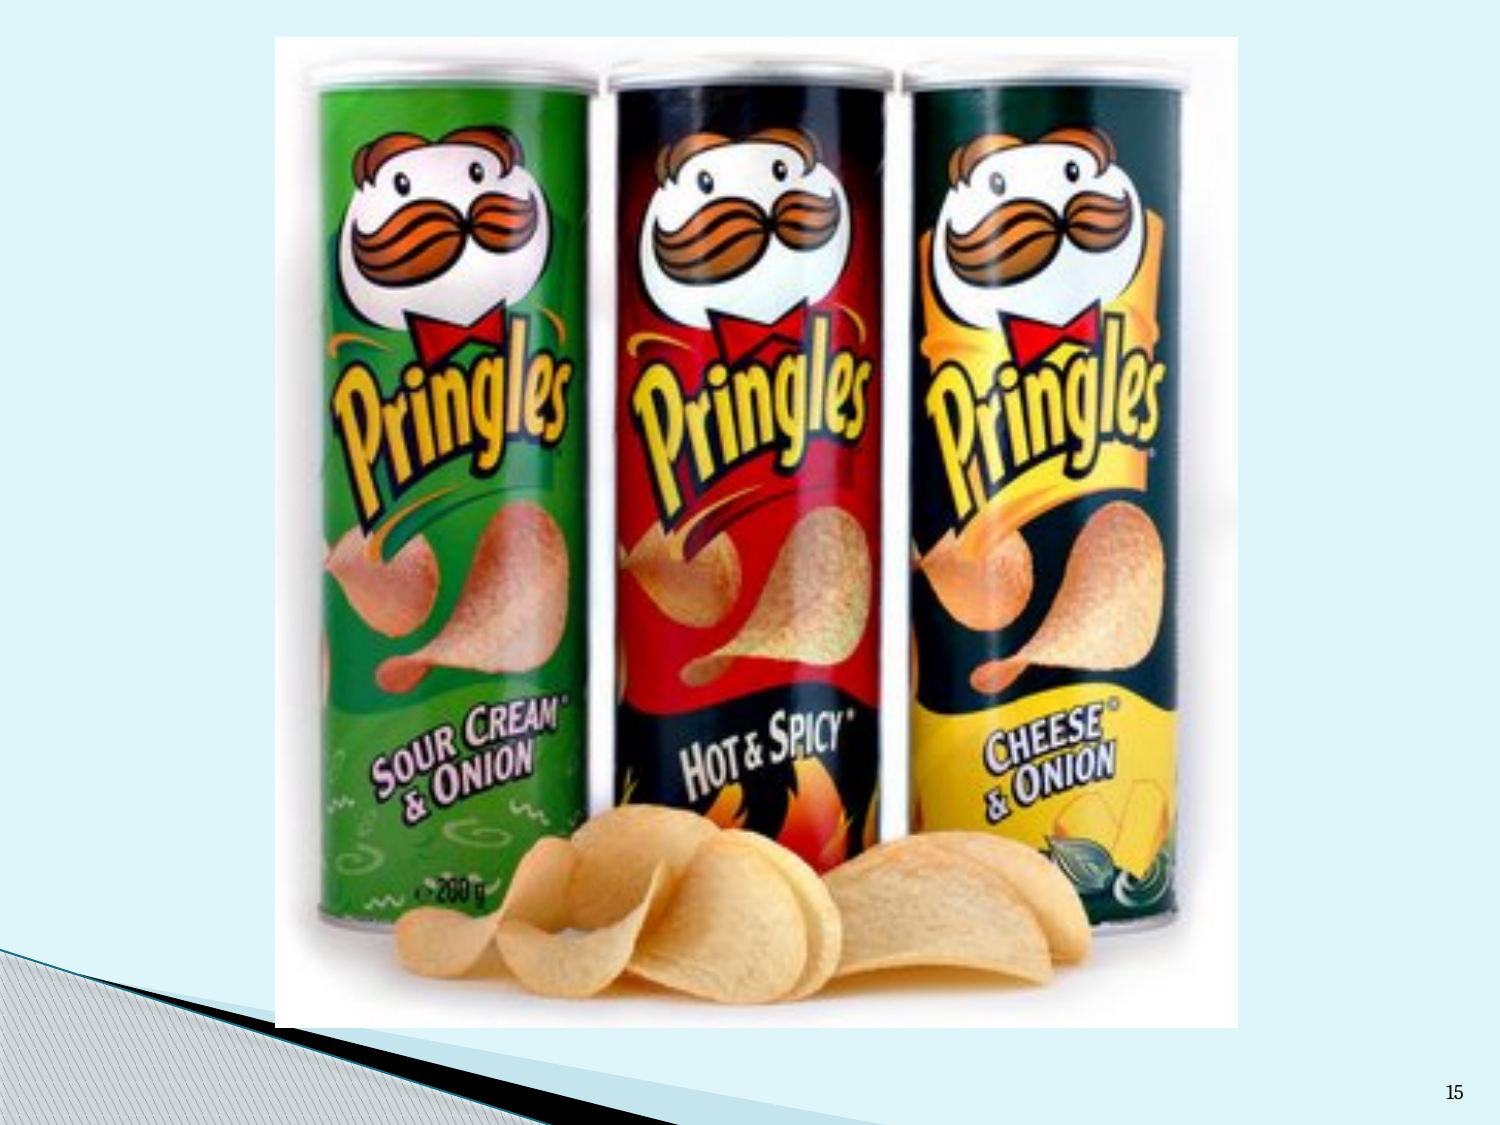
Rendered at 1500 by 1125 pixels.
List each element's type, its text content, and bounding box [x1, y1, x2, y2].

slide_number 15 [1418, 1051, 1479, 1112]
picture [274, 37, 1238, 1029]
